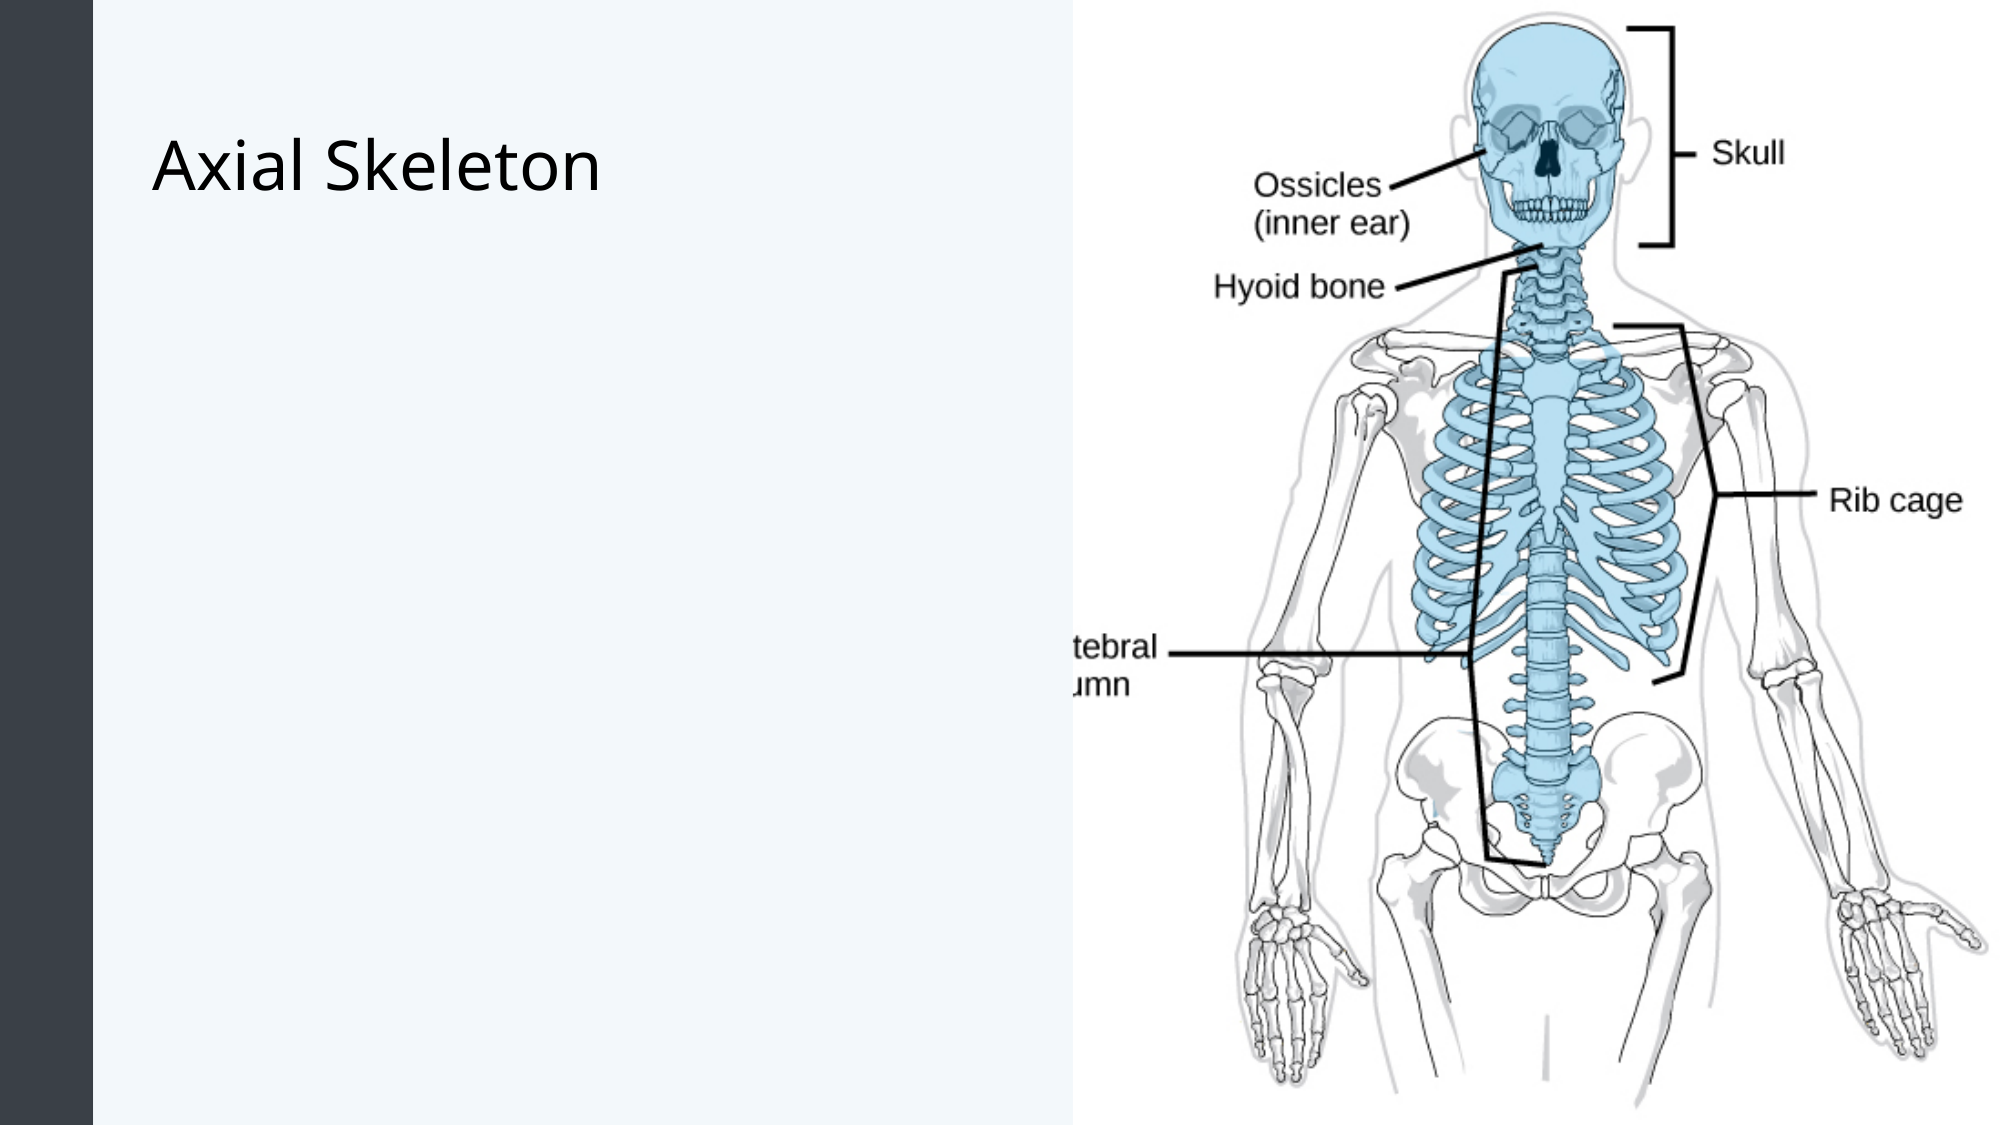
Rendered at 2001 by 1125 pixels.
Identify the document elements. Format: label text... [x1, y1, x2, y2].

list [1072, 0, 2000, 1125]
title Axial Skeleton [137, 59, 1067, 278]
